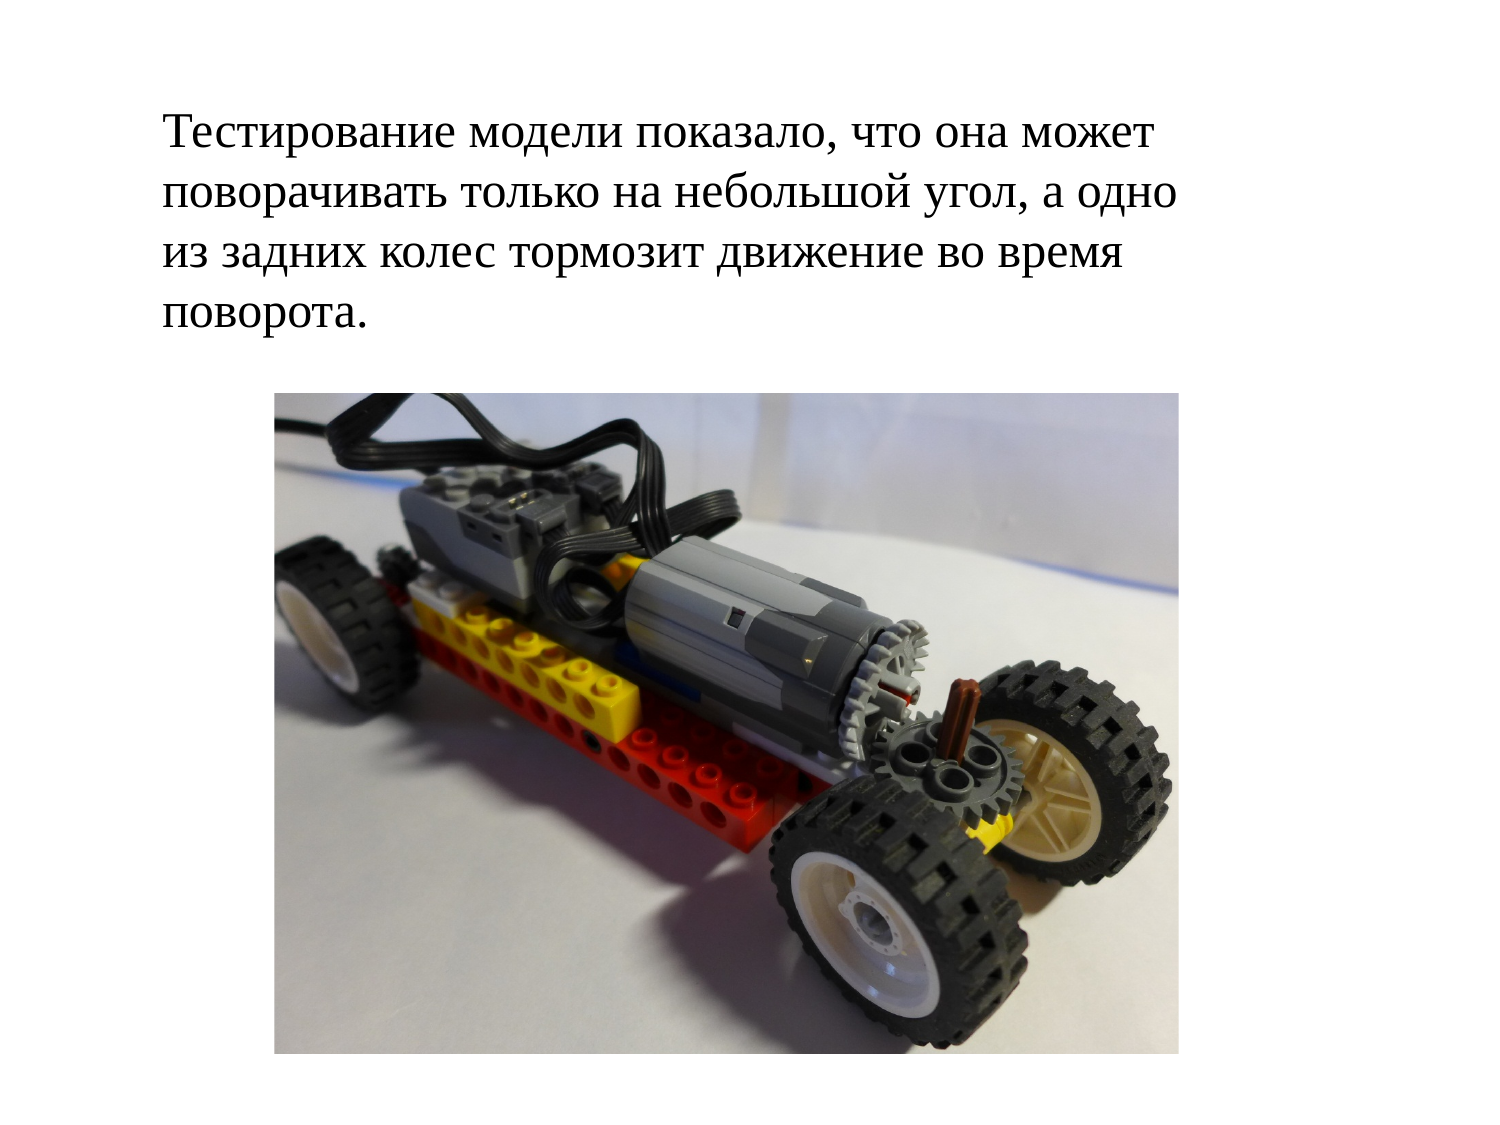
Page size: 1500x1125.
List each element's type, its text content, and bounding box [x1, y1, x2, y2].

picture [273, 393, 1179, 1054]
text_box Тестирование модели показало, что она может поворачивать только на небольшой угол, а одно из задних колес тормозит движение во время поворота. [147, 89, 1235, 345]
